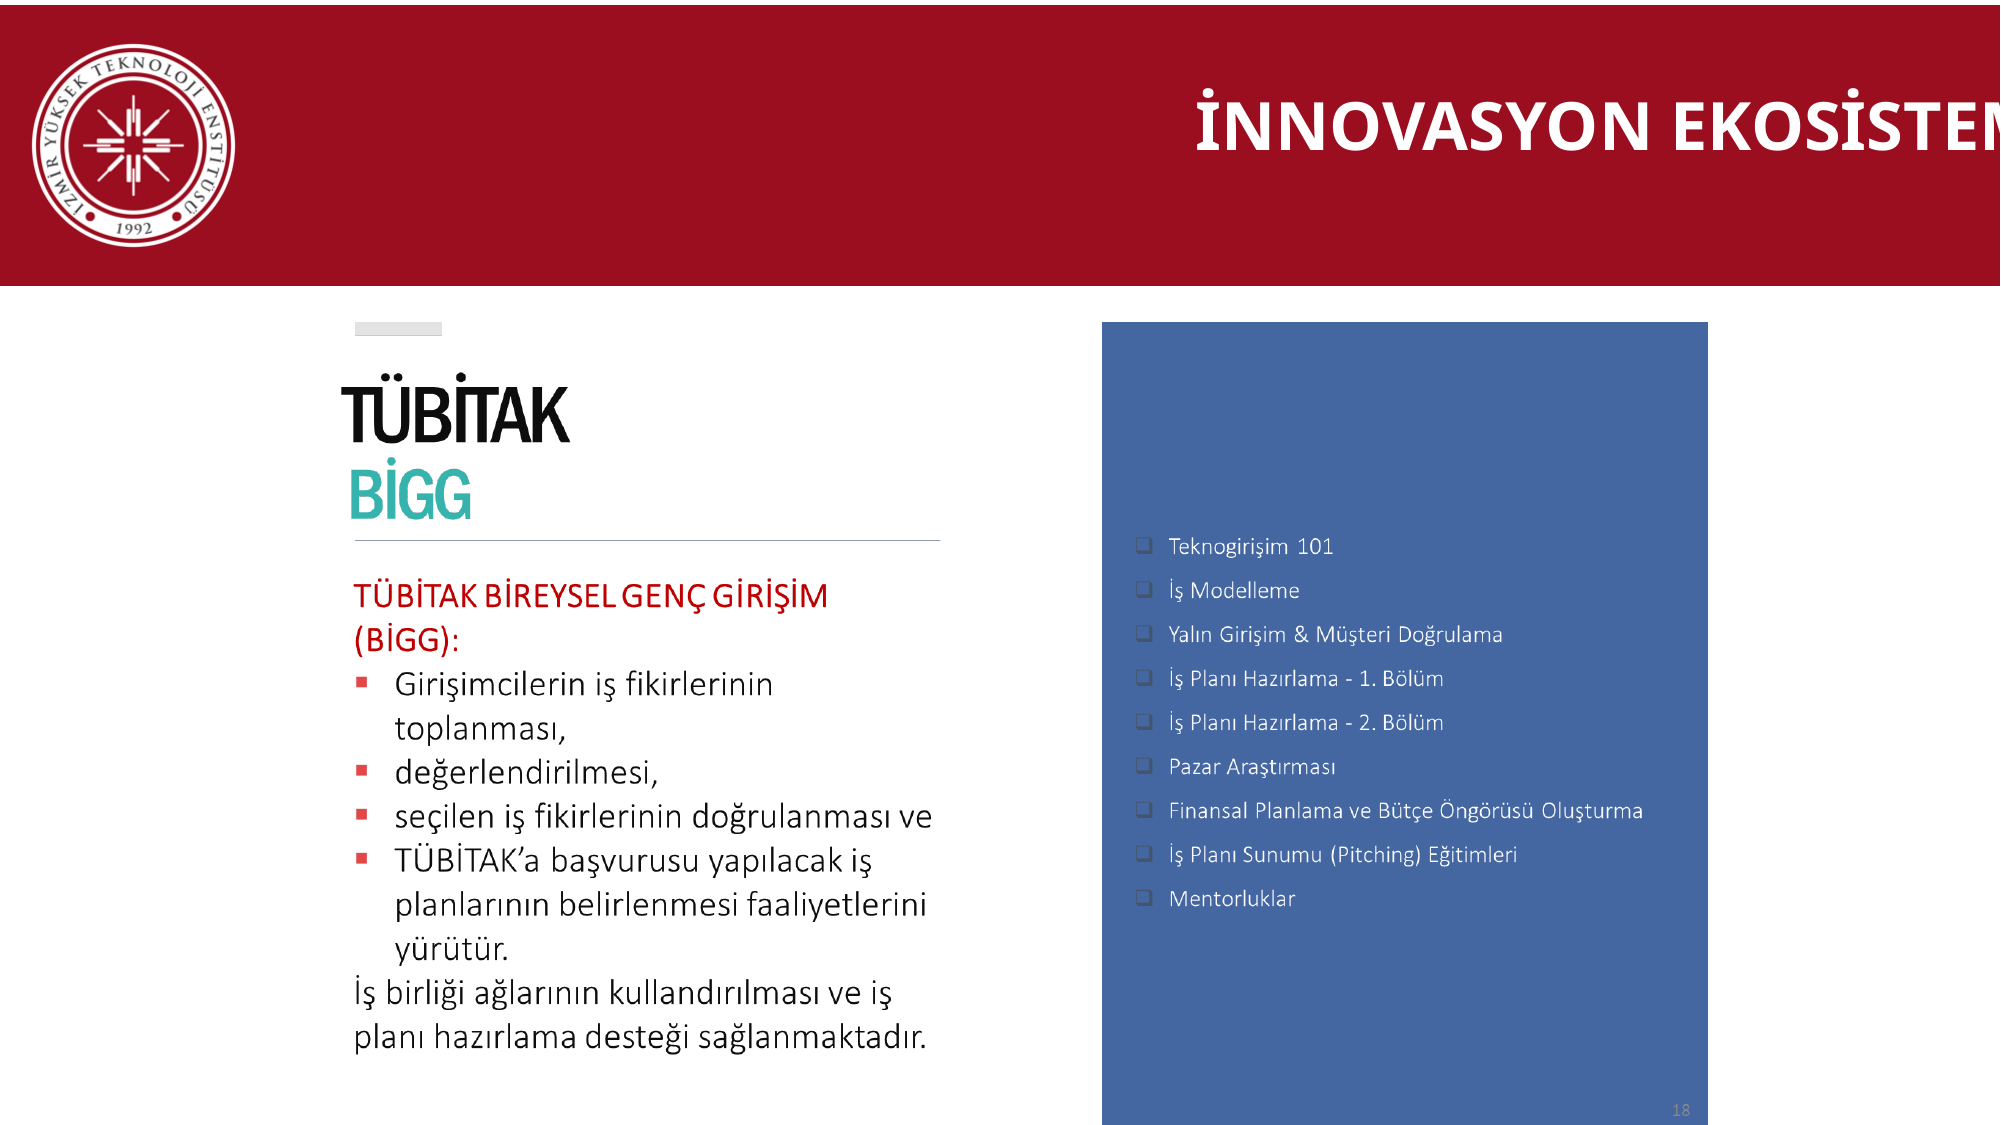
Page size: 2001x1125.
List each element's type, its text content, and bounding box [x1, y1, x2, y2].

picture [15, 27, 252, 264]
text_box İNNOVASYON EKOSİSTEMİ [1180, 76, 2000, 171]
picture [292, 322, 1708, 1125]
text_box [0, 5, 2000, 286]
